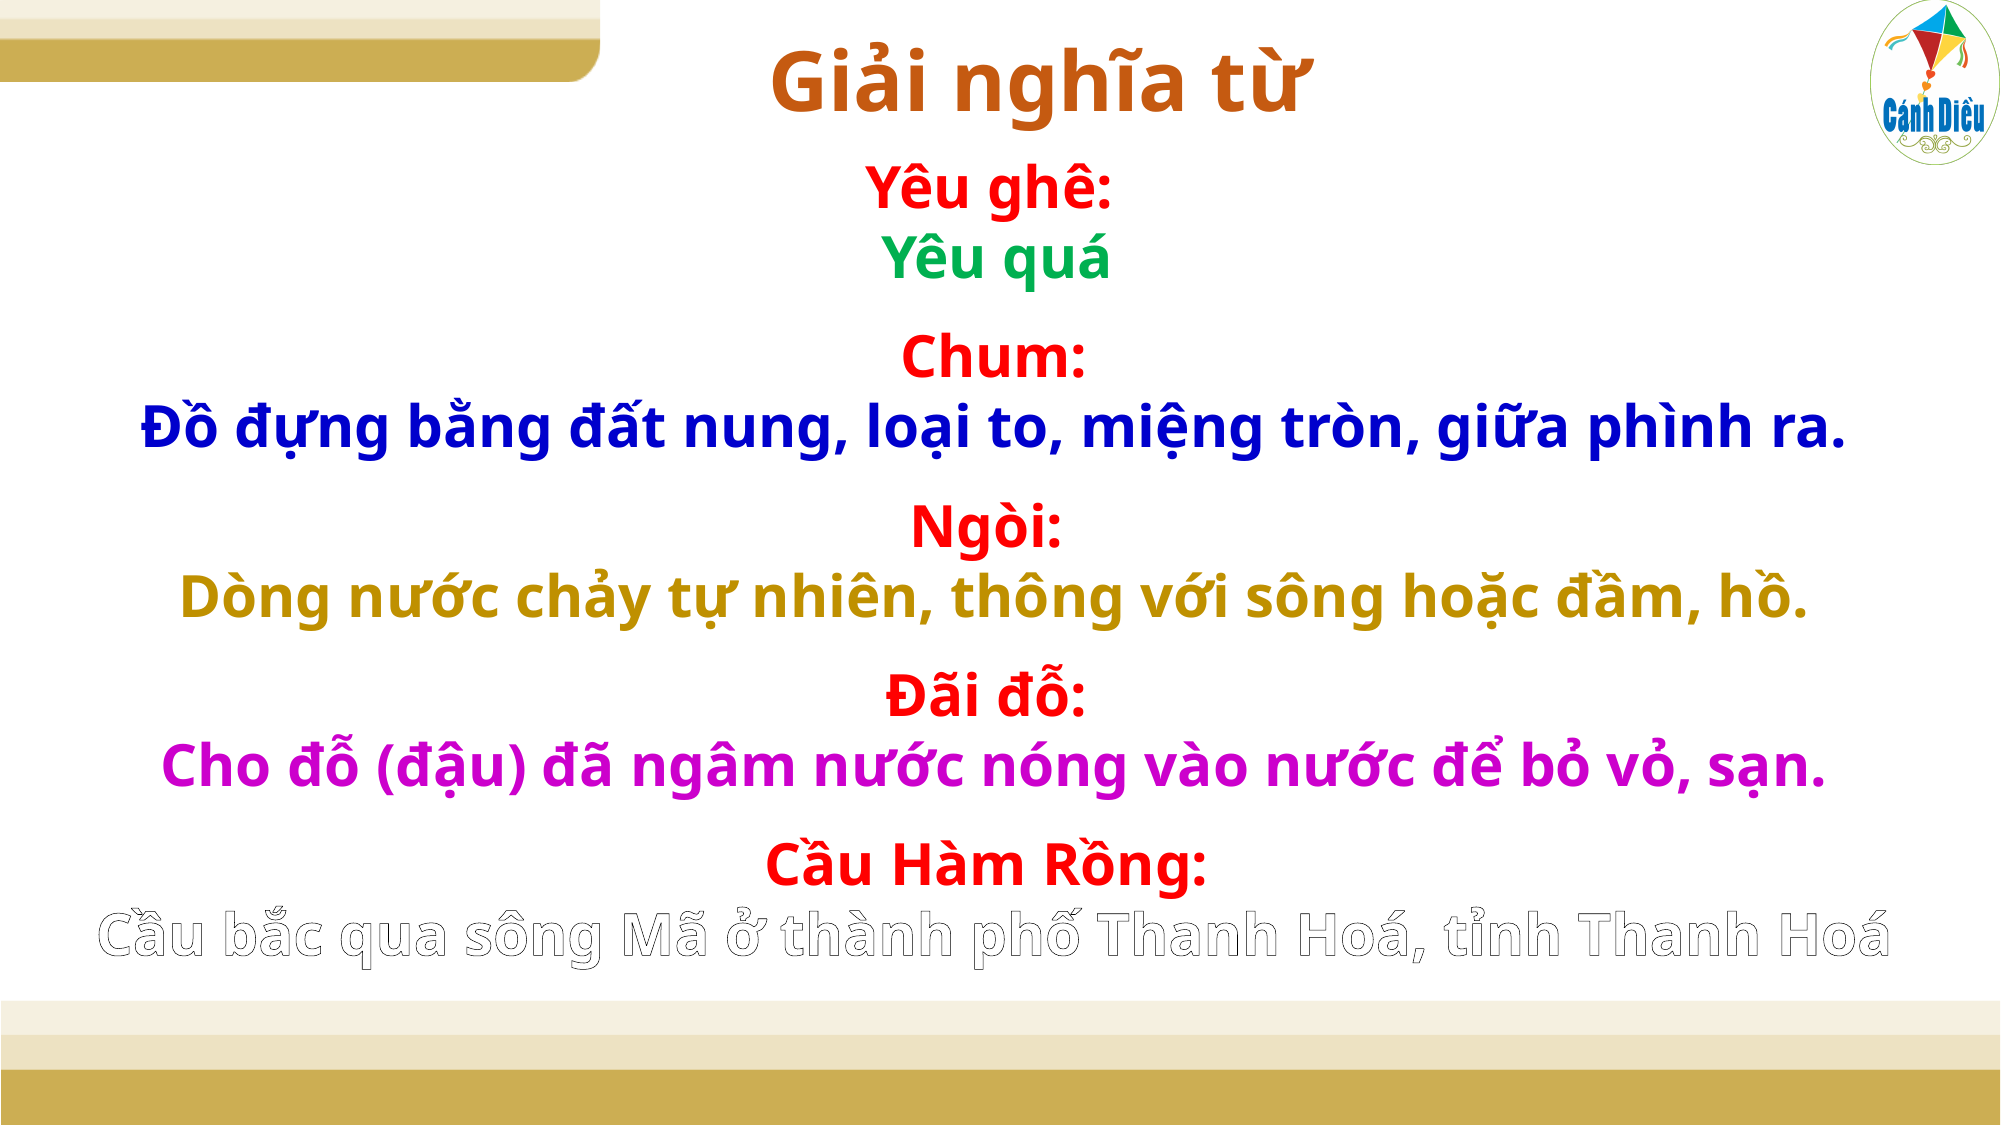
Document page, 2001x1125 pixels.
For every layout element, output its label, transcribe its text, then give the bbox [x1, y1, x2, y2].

picture [1870, 0, 2000, 165]
text_box Chum: Đồ đựng bằng đất nung, loại to, miệng tròn, giữa phình ra. [28, 312, 1959, 467]
text_box Đãi đỗ: Cho đỗ (đậu) đã ngâm nước nóng vào nước để bỏ vỏ, sạn. [28, 650, 1959, 806]
text_box Giải nghĩa từ [589, 20, 1490, 136]
text_box Cầu Hàm Rồng: Cầu bắc qua sông Mã ở thành phố Thanh Hoá, tỉnh Thanh Hoá [28, 819, 1959, 975]
text_box Ngòi: Dòng nước chảy tự nhiên, thông với sông hoặc đầm, hồ. [28, 481, 1959, 637]
text_box Yêu ghê: Yêu quá [28, 142, 1965, 298]
